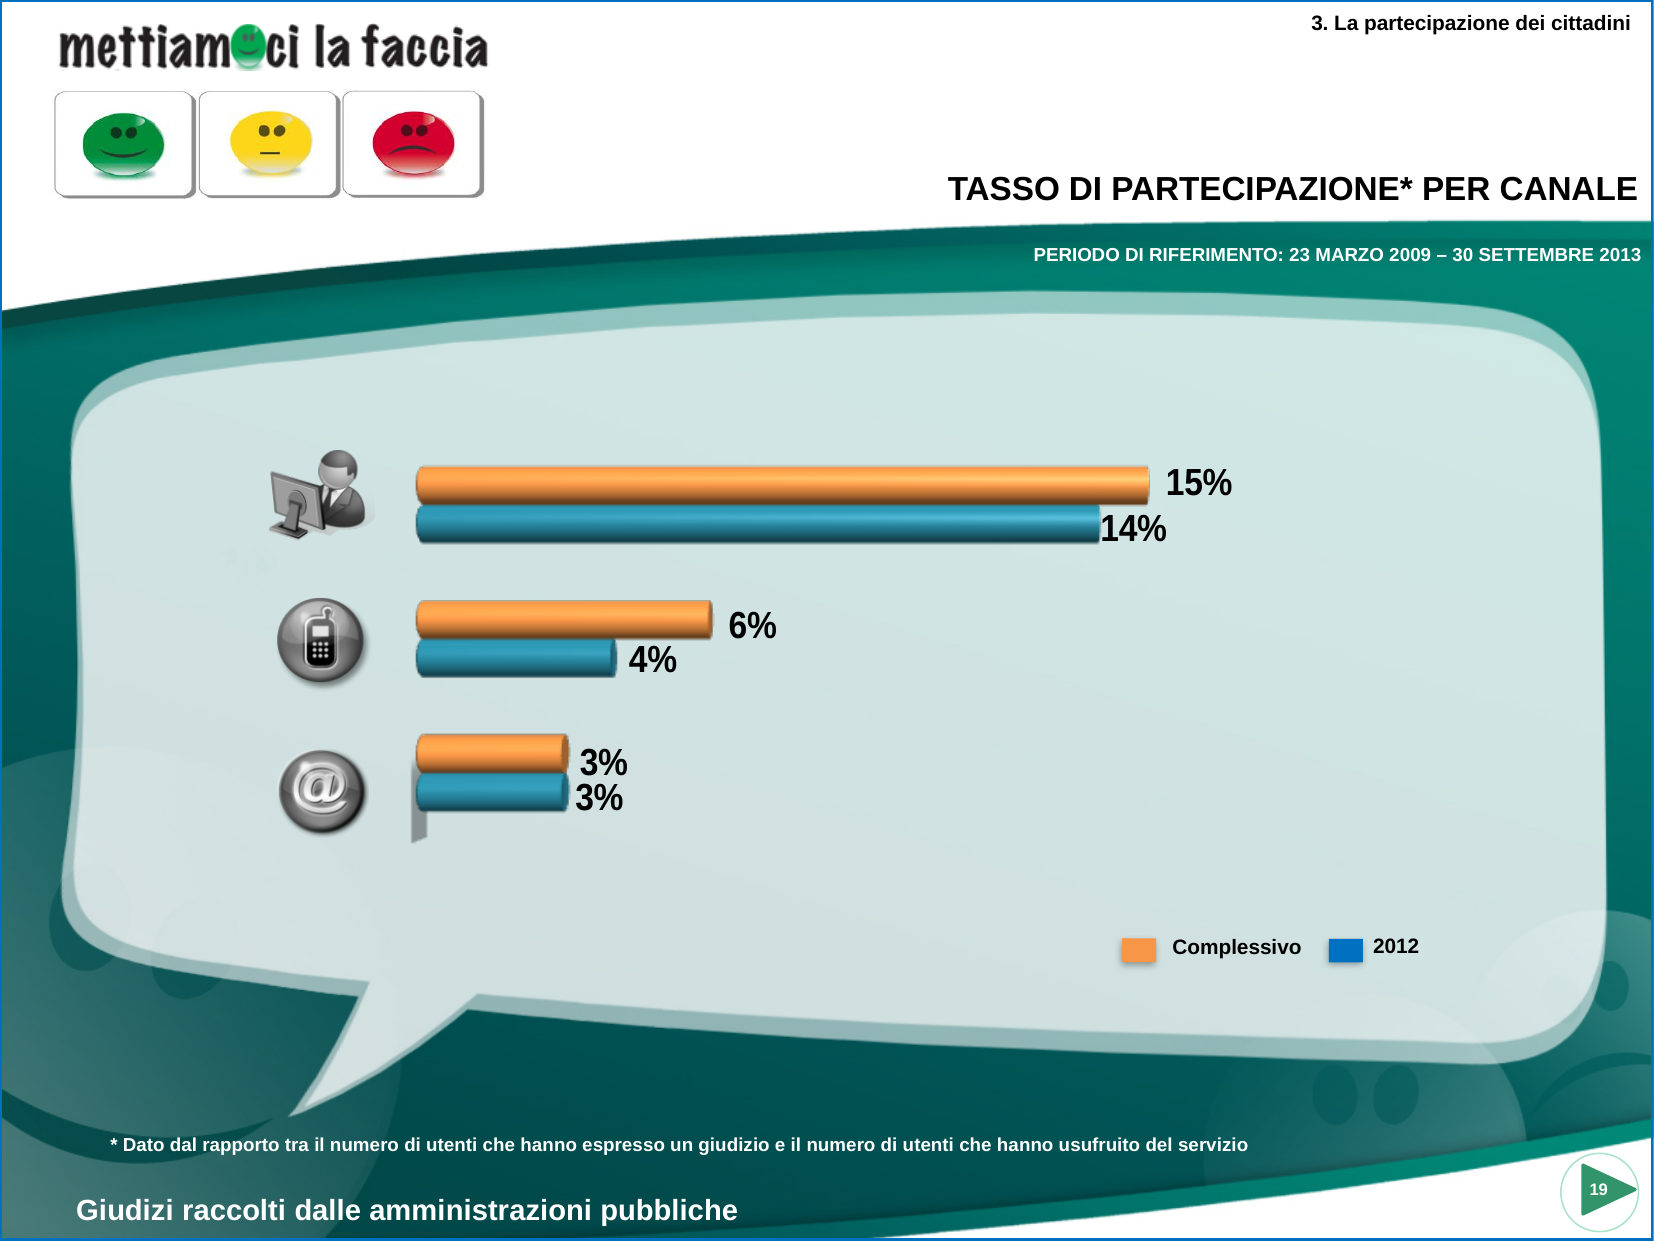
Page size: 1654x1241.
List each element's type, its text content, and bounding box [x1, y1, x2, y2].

text_box * Dato dal rapporto tra il numero di utenti che hanno espresso un giudizio e il numero di utenti che hanno usufruito del servizio [0, 1125, 1359, 1163]
text_box 19 [1483, 1180, 1609, 1236]
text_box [271, 395, 1530, 876]
text_box TASSO DI PARTECIPAZIONE* PER CANALE [649, 159, 1654, 228]
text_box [1121, 926, 1466, 968]
text_box [0, 0, 1654, 1241]
text_box 3. La partecipazione dei cittadini [1126, 3, 1652, 41]
text_box [1562, 1152, 1640, 1232]
text_box PERIODO DI RIFERIMENTO: 23 MARZO 2009 – 30 SETTEMBRE 2013 [1013, 239, 1654, 268]
text_box Giudizi raccolti dalle amministrazioni pubbliche [0, 1184, 815, 1234]
text_box [1582, 1165, 1636, 1202]
